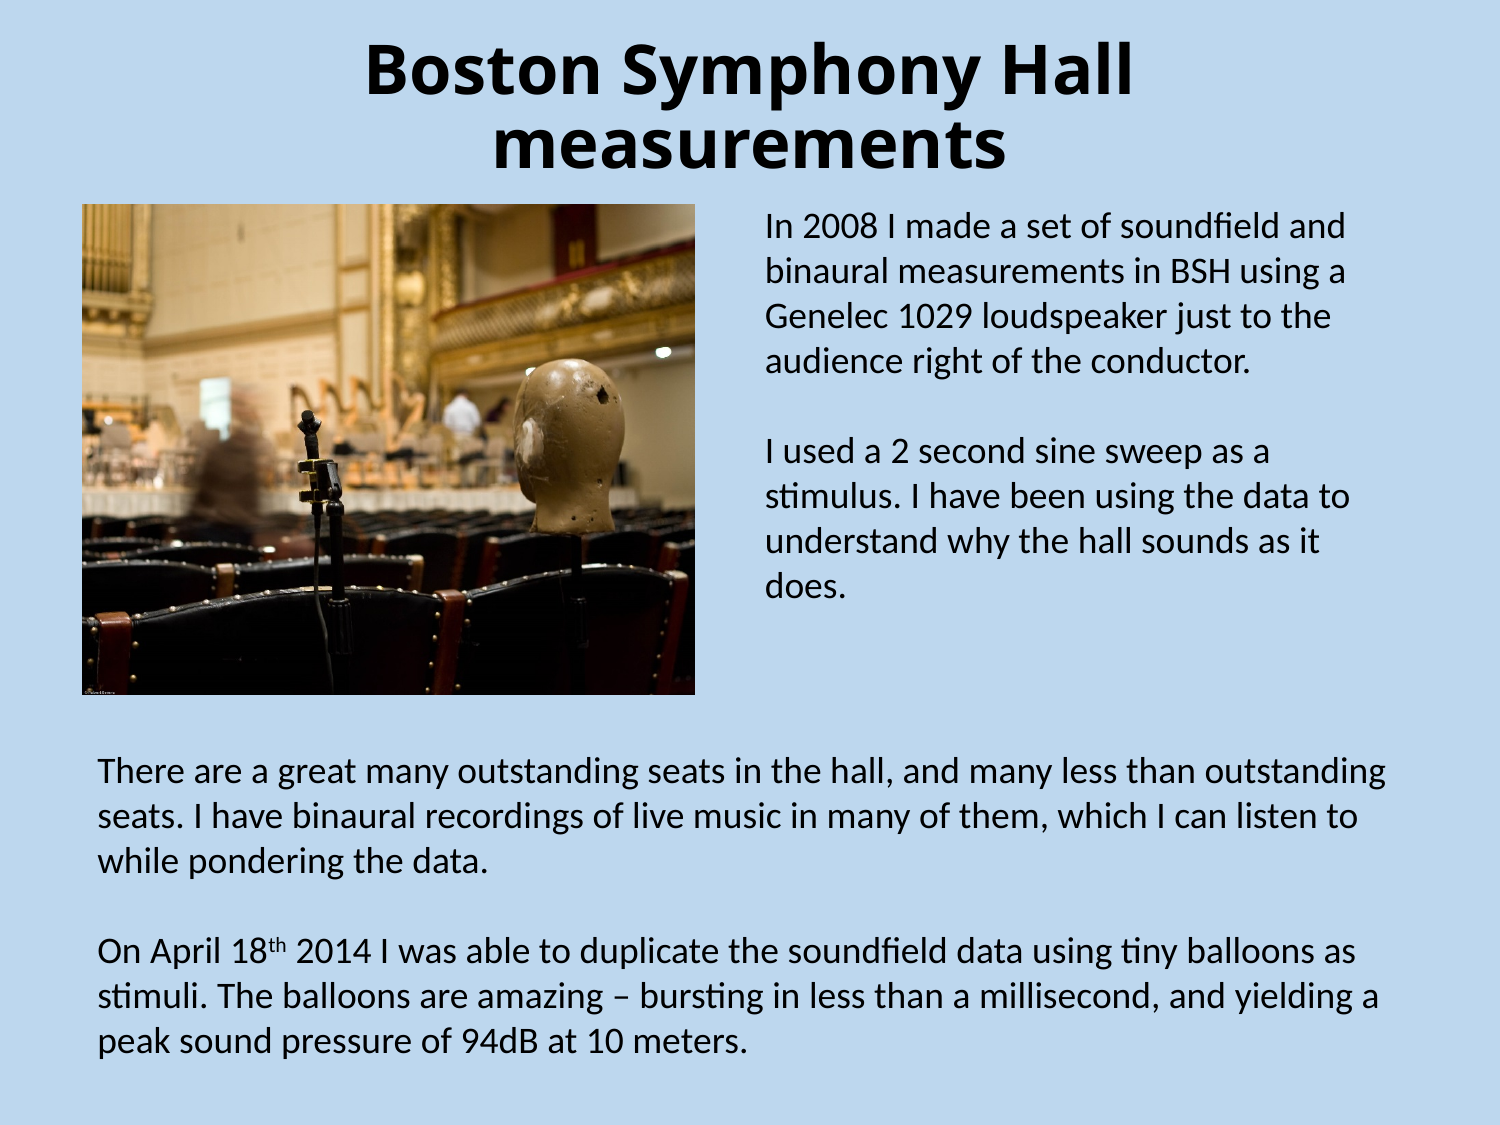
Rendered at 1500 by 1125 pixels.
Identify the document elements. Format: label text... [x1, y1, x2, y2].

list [82, 204, 695, 695]
text_box In 2008 I made a set of soundfield and binaural measurements in BSH using a Genelec 1029 loudspeaker just to the audience right of the conductor. I used a 2 second sine sweep as a stimulus. I have been using the data to understand why the hall sounds as it does. [749, 194, 1389, 659]
title Boston Symphony Hall measurements [103, 37, 1397, 182]
text_box There are a great many outstanding seats in the hall, and many less than outstanding seats. I have binaural recordings of live music in many of them, which I can listen to while pondering the data. On April 18th 2014 I was able to duplicate the soundfield data using tiny balloons as stimuli. The balloons are amazing – bursting in less than a millisecond, and yielding a peak sound pressure of 94dB at 10 meters. [82, 738, 1425, 1114]
